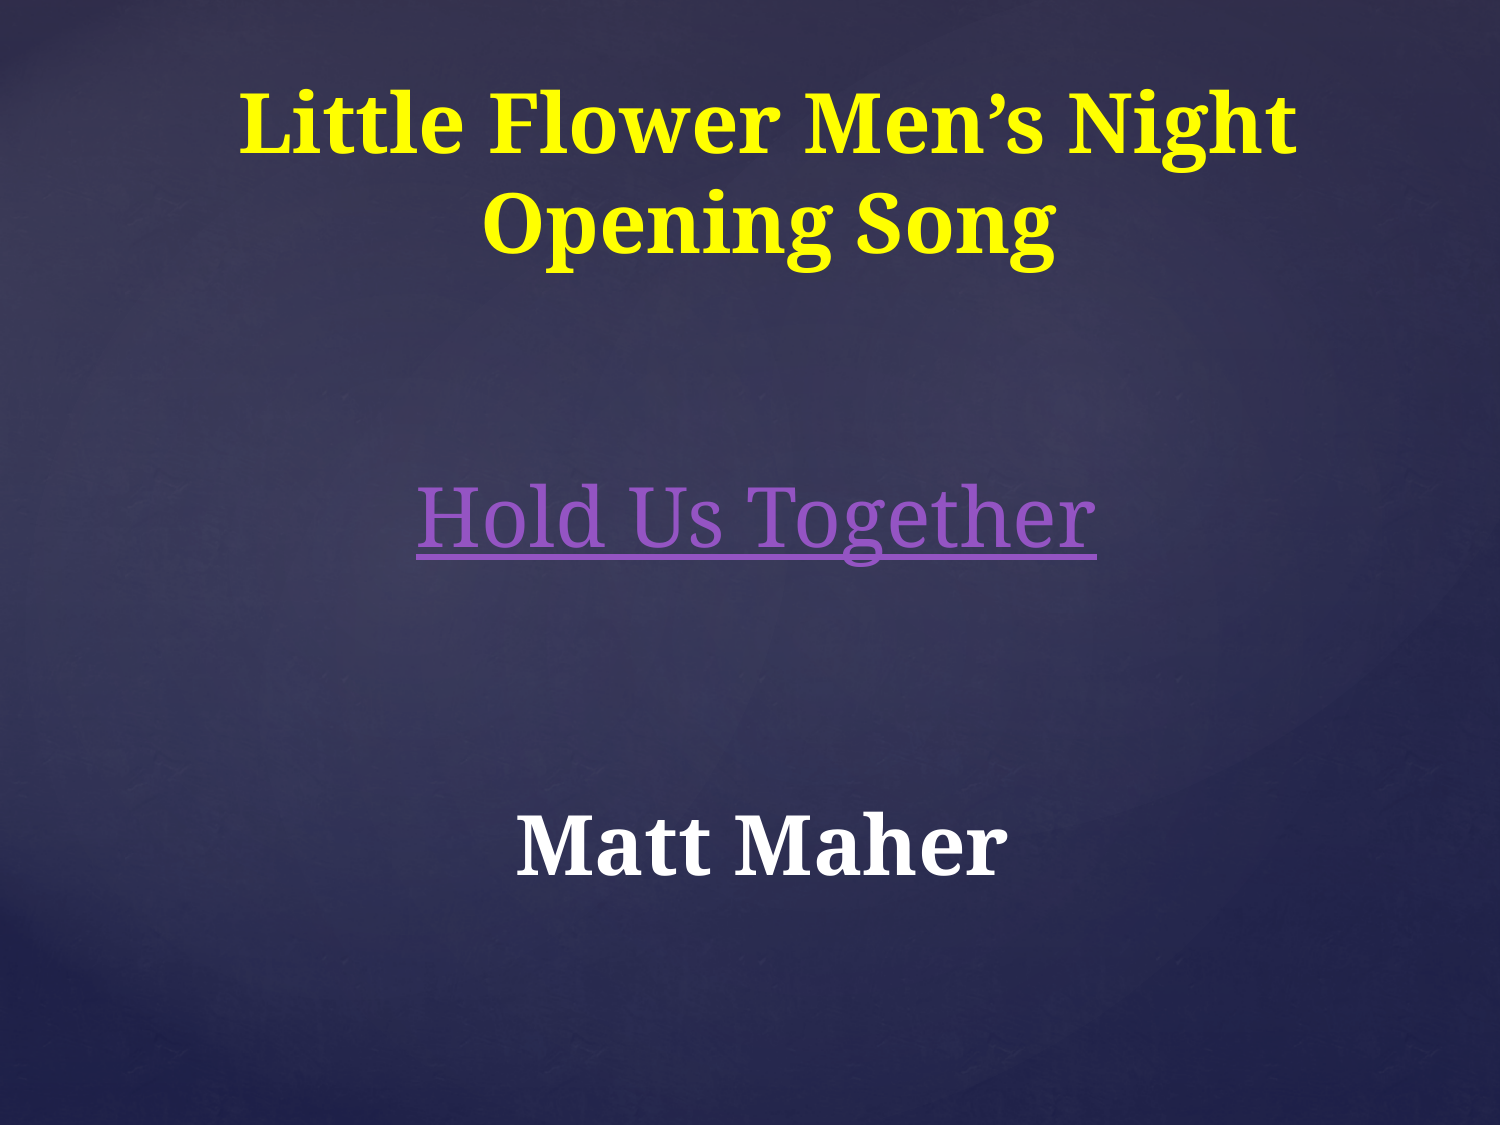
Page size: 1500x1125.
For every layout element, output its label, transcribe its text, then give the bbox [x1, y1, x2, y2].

text_box Little Flower Men’s Night Opening Song [150, 62, 1388, 278]
text_box Matt Maher [162, 725, 1363, 900]
text_box Hold Us Together [299, 456, 1213, 775]
